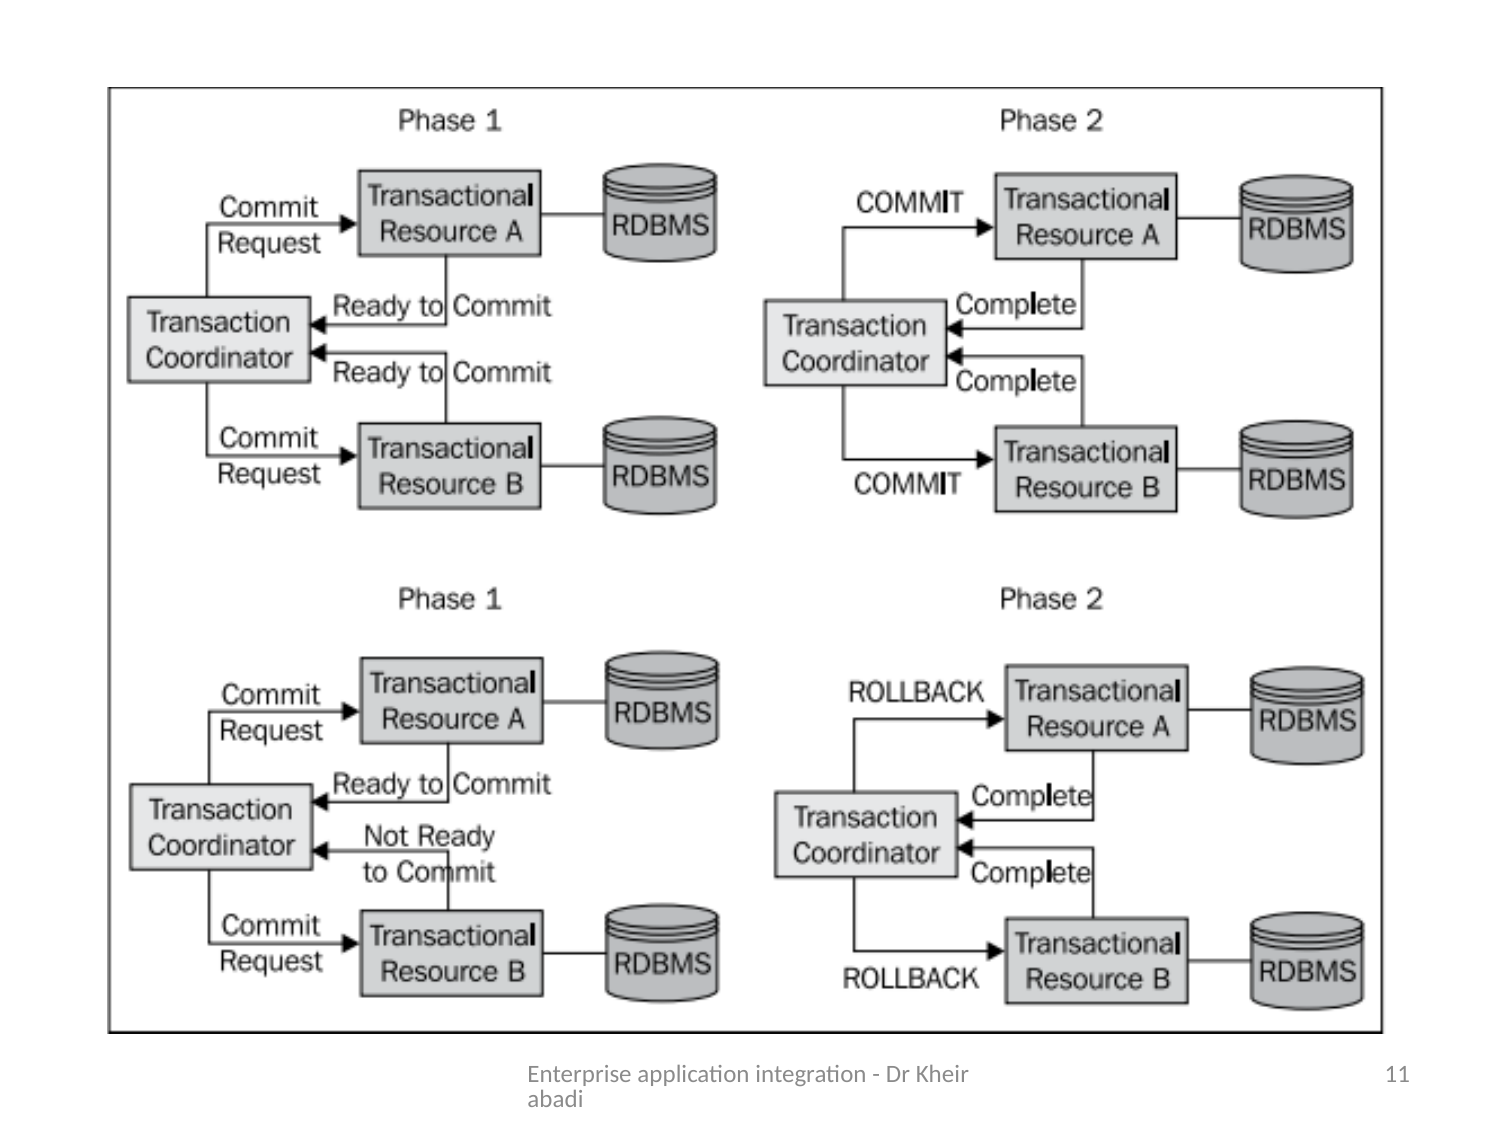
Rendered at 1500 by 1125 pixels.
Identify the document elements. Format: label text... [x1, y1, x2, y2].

footer Enterprise application integration - Dr Kheirabadi [512, 1042, 988, 1103]
slide_number 11 [1074, 1042, 1425, 1103]
picture [107, 87, 1388, 1035]
